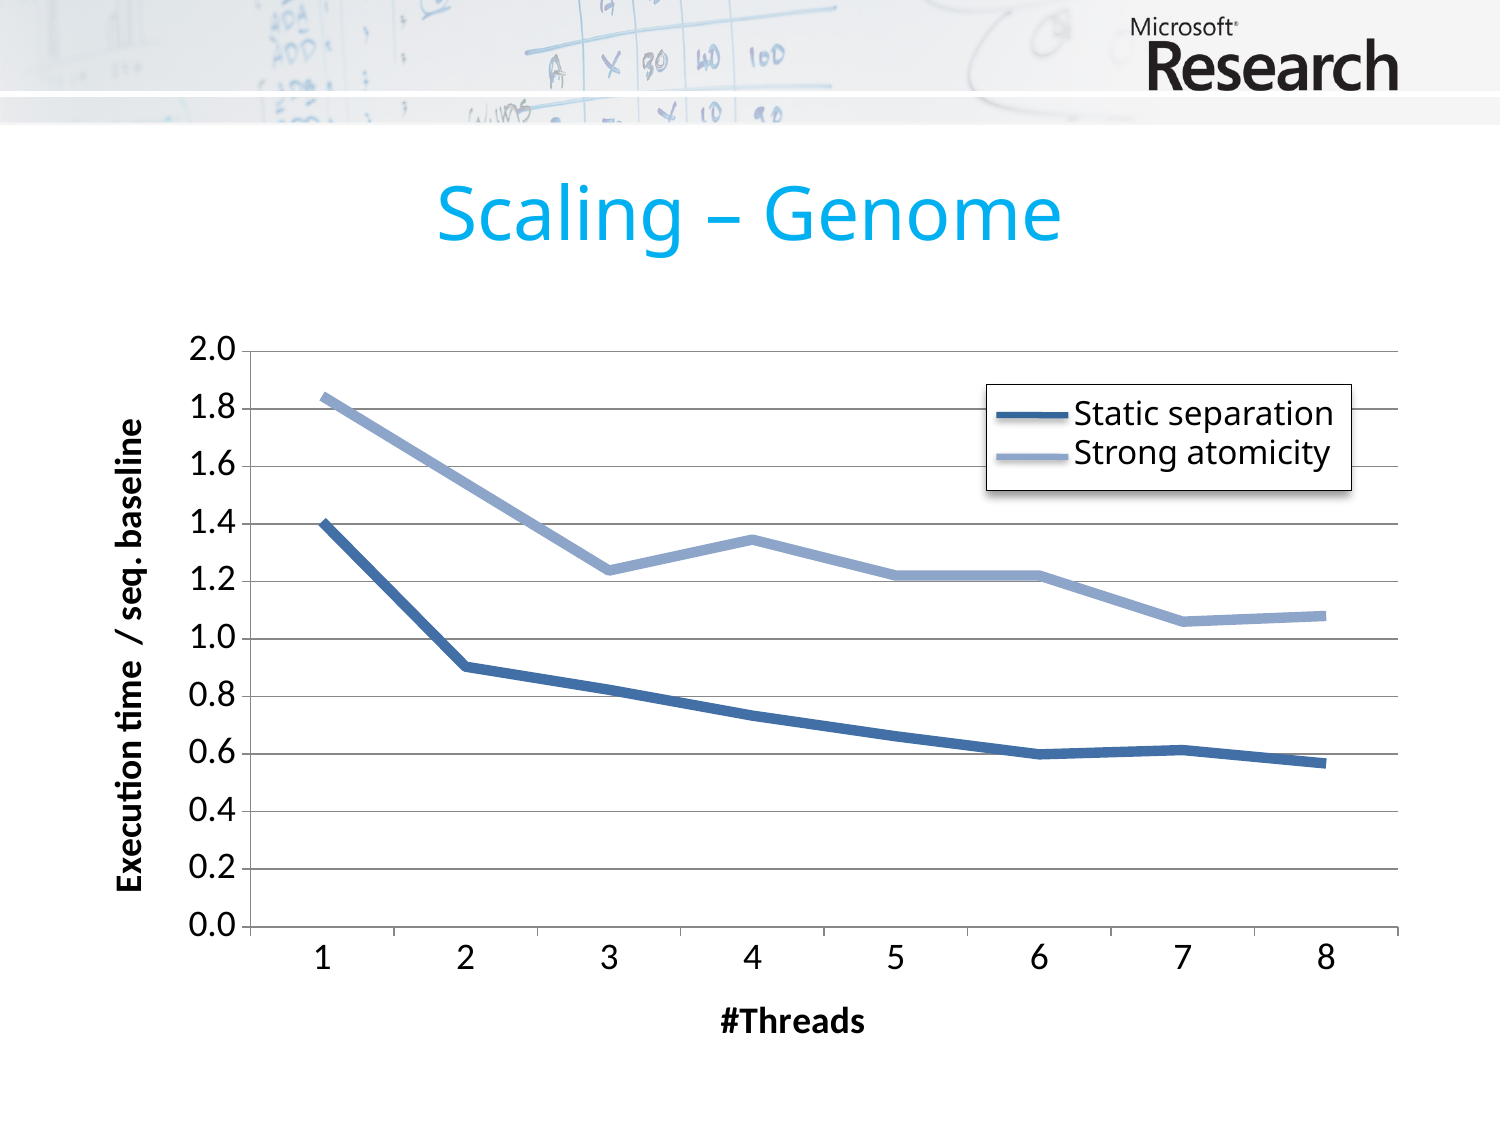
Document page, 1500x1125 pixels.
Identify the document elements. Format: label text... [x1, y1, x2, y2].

title Scaling – Genome [74, 116, 1426, 305]
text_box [986, 384, 1352, 491]
chart [74, 317, 1426, 1080]
picture [0, 0, 1500, 251]
